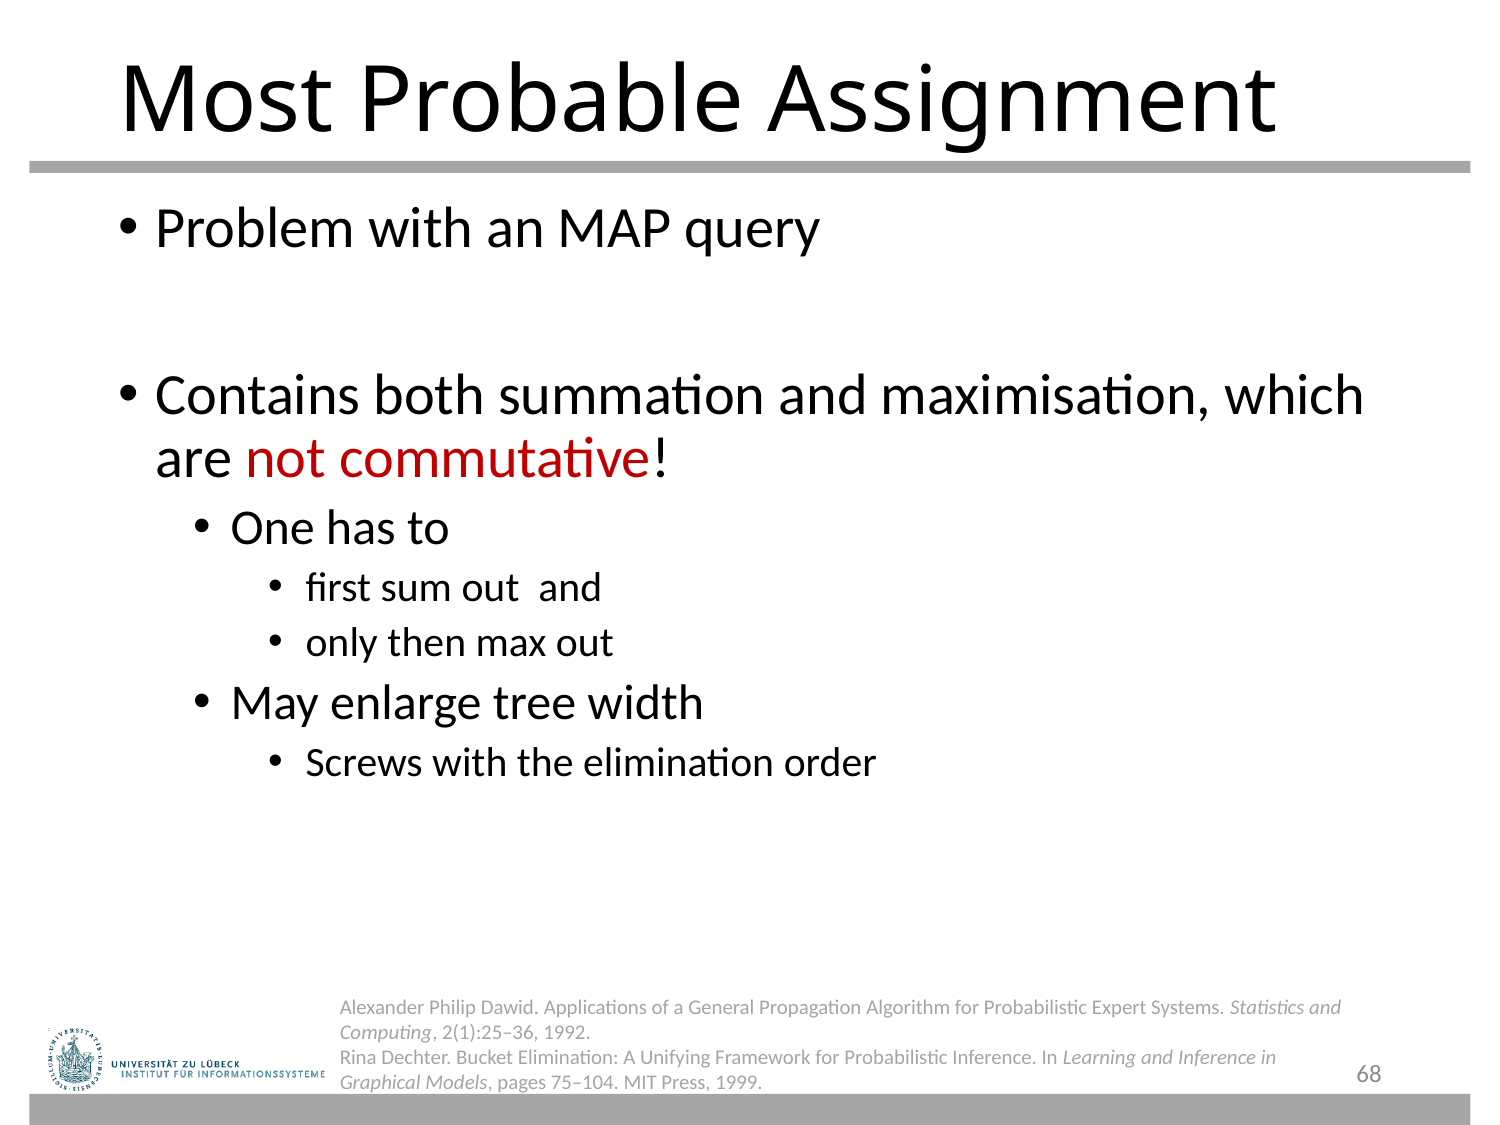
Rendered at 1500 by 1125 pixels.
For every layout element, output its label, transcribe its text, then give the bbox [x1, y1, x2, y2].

title Most Probable Assignment [103, 42, 1397, 161]
slide_number 68 [1059, 1042, 1397, 1103]
text_box Alexander Philip Dawid. Applications of a General Propagation Algorithm for Probabilistic Expert Systems. Statistics and Computing, 2(1):25–36, 1992. Rina Dechter. Bucket Elimination: A Unifying Framework for Probabilistic Inference. In Learning and Inference in Graphical Models, pages 75–104. MIT Press, 1999. [324, 986, 1365, 1102]
